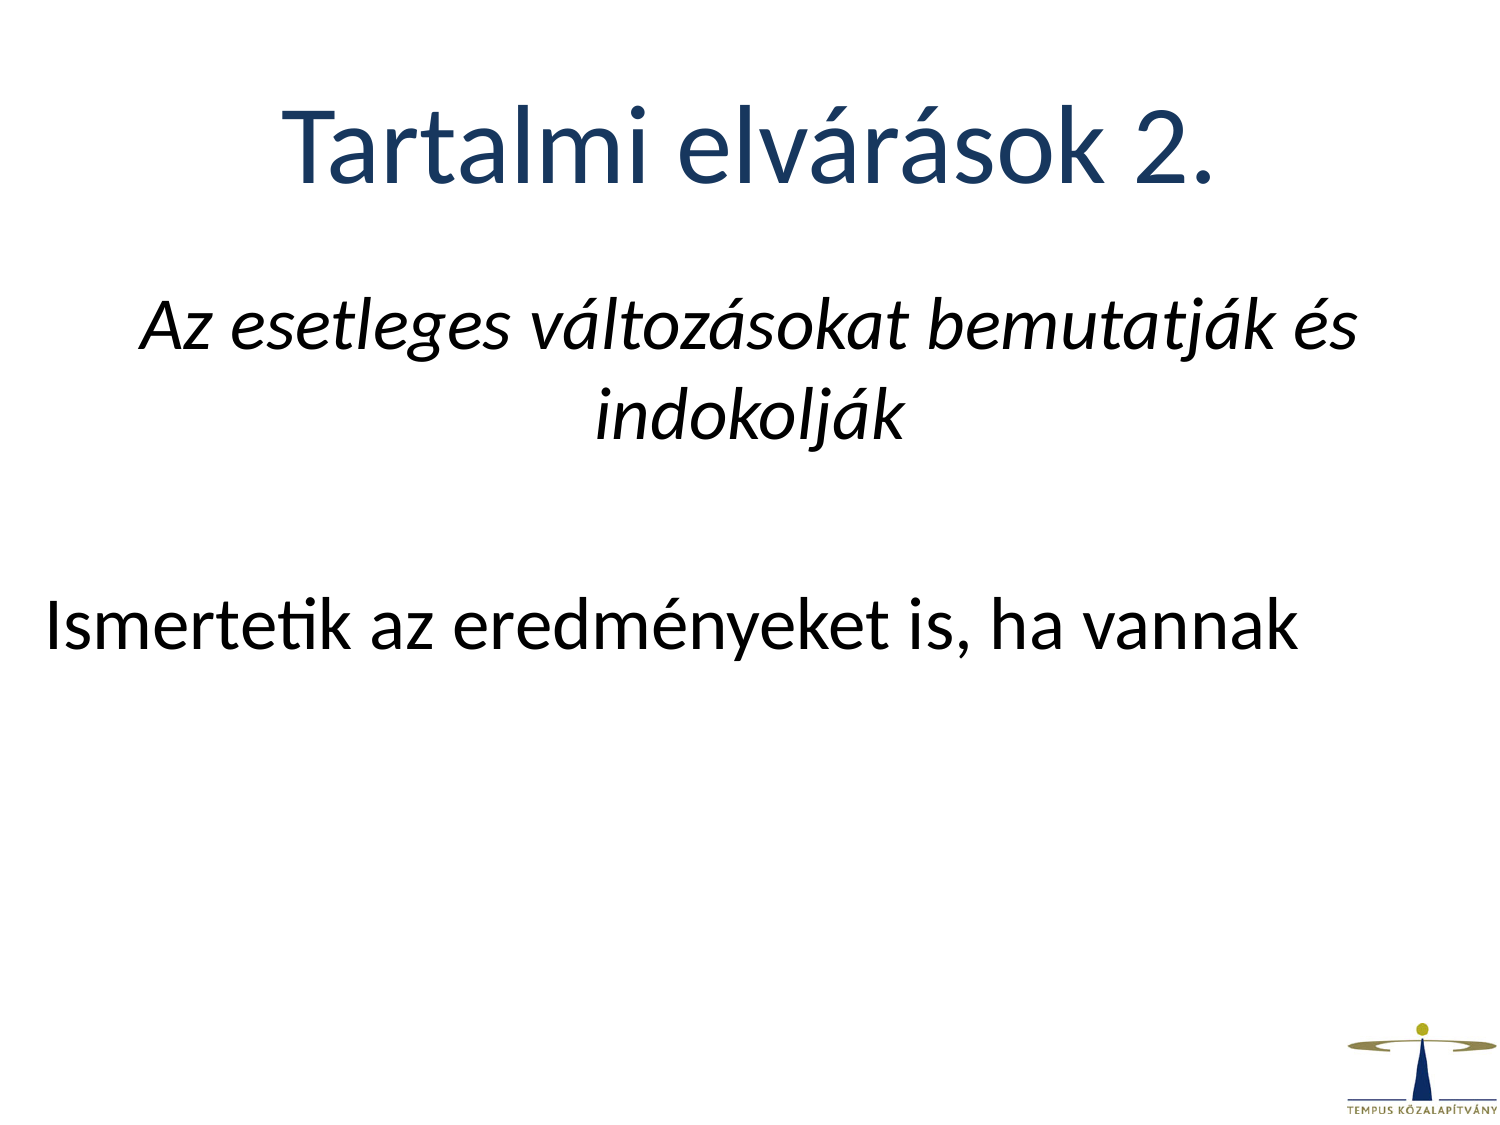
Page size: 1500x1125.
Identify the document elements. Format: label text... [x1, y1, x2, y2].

list Az esetleges változásokat bemutatják és indokolják Ismertetik az eredményeket is, ha vannak [29, 267, 1471, 1010]
title Tartalmi elvárások 2. [75, 45, 1425, 233]
picture [1346, 1023, 1497, 1114]
